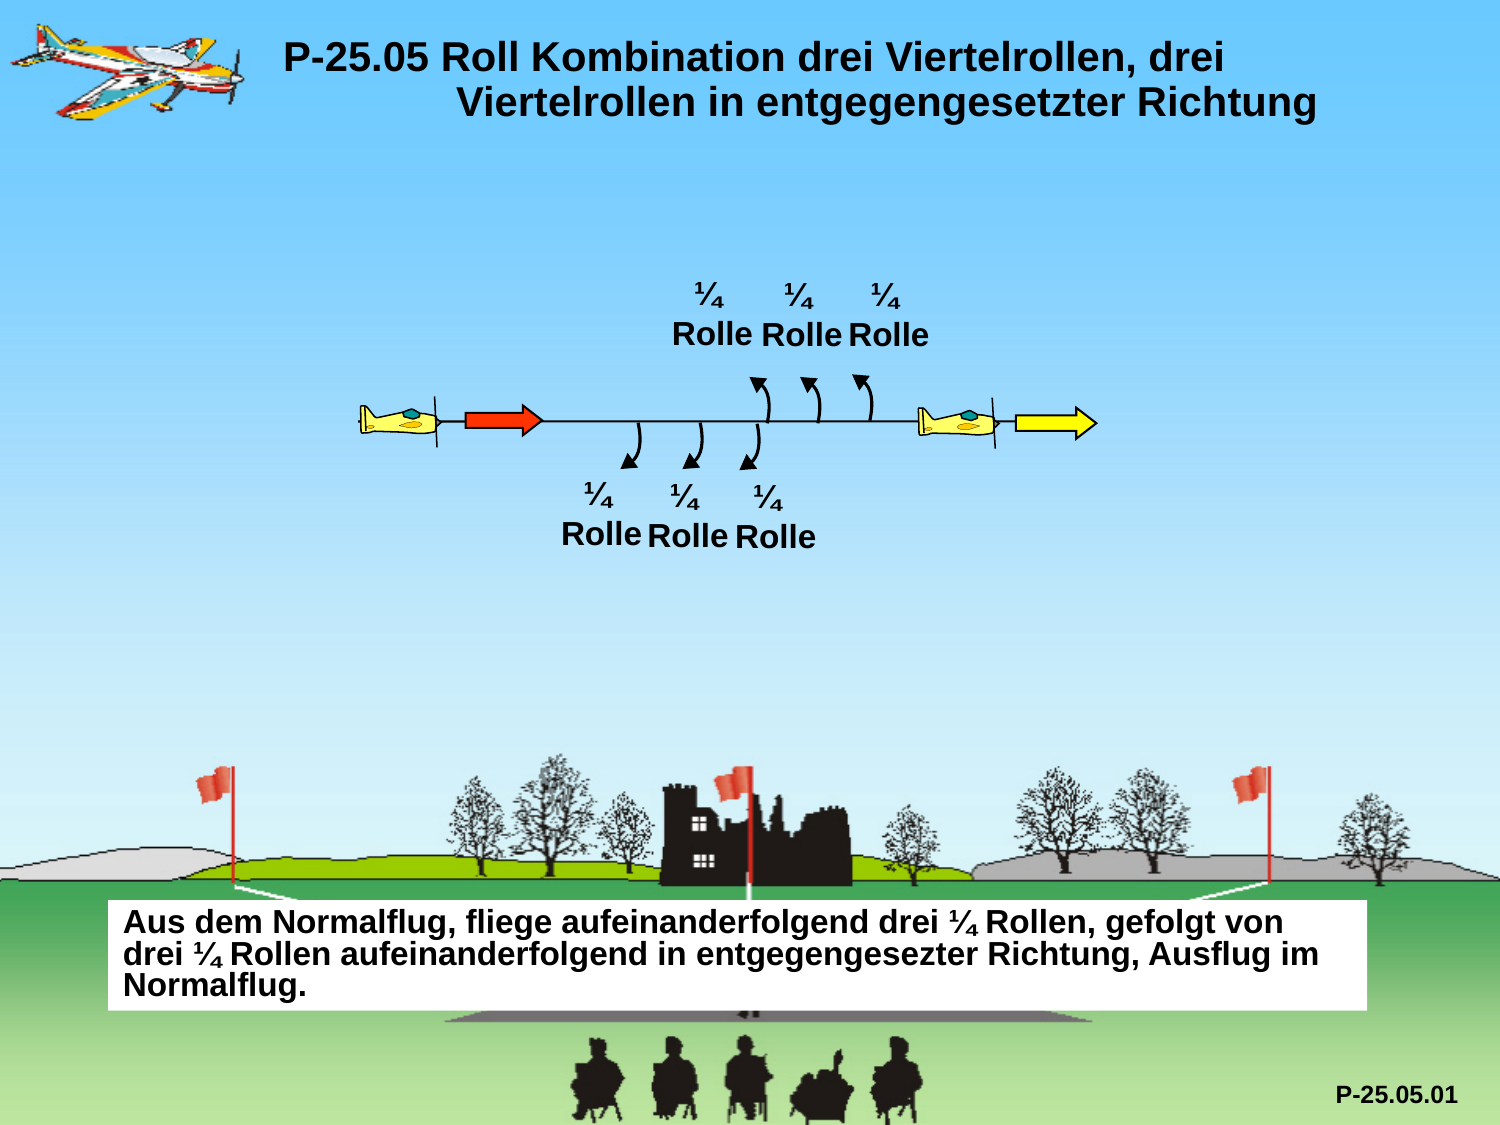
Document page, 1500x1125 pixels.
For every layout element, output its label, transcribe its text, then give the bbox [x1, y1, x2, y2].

text_box ¼ Rolle [793, 265, 985, 361]
text_box ¼ Rolle [617, 265, 706, 360]
picture [0, 0, 1500, 1125]
text_box P-25.05 Roll Kombination drei Viertelrollen, drei Viertelrollen in entgegengesetzter Richtung [270, 29, 1444, 133]
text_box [544, 392, 669, 433]
text_box [1015, 407, 1097, 439]
text_box ¼ Rolle [592, 467, 680, 562]
text_box P-25.05.01 [1320, 1071, 1475, 1116]
text_box Aus dem Normalflug, fliege aufeinanderfolgend drei ¼ Rollen, gefolgt von drei ¼ Rollen aufeinanderfolgend in entgegengesezter Richtung, Ausflug im Normalflug. [108, 900, 1368, 1011]
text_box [933, 384, 985, 466]
text_box ¼ Rolle [506, 465, 621, 560]
text_box ¼ Rolle [680, 467, 872, 563]
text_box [669, 392, 731, 433]
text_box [375, 383, 427, 464]
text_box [673, 434, 798, 454]
text_box ¼ Rolle [706, 265, 793, 360]
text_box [663, 393, 788, 434]
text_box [776, 411, 901, 451]
text_box [465, 405, 543, 436]
